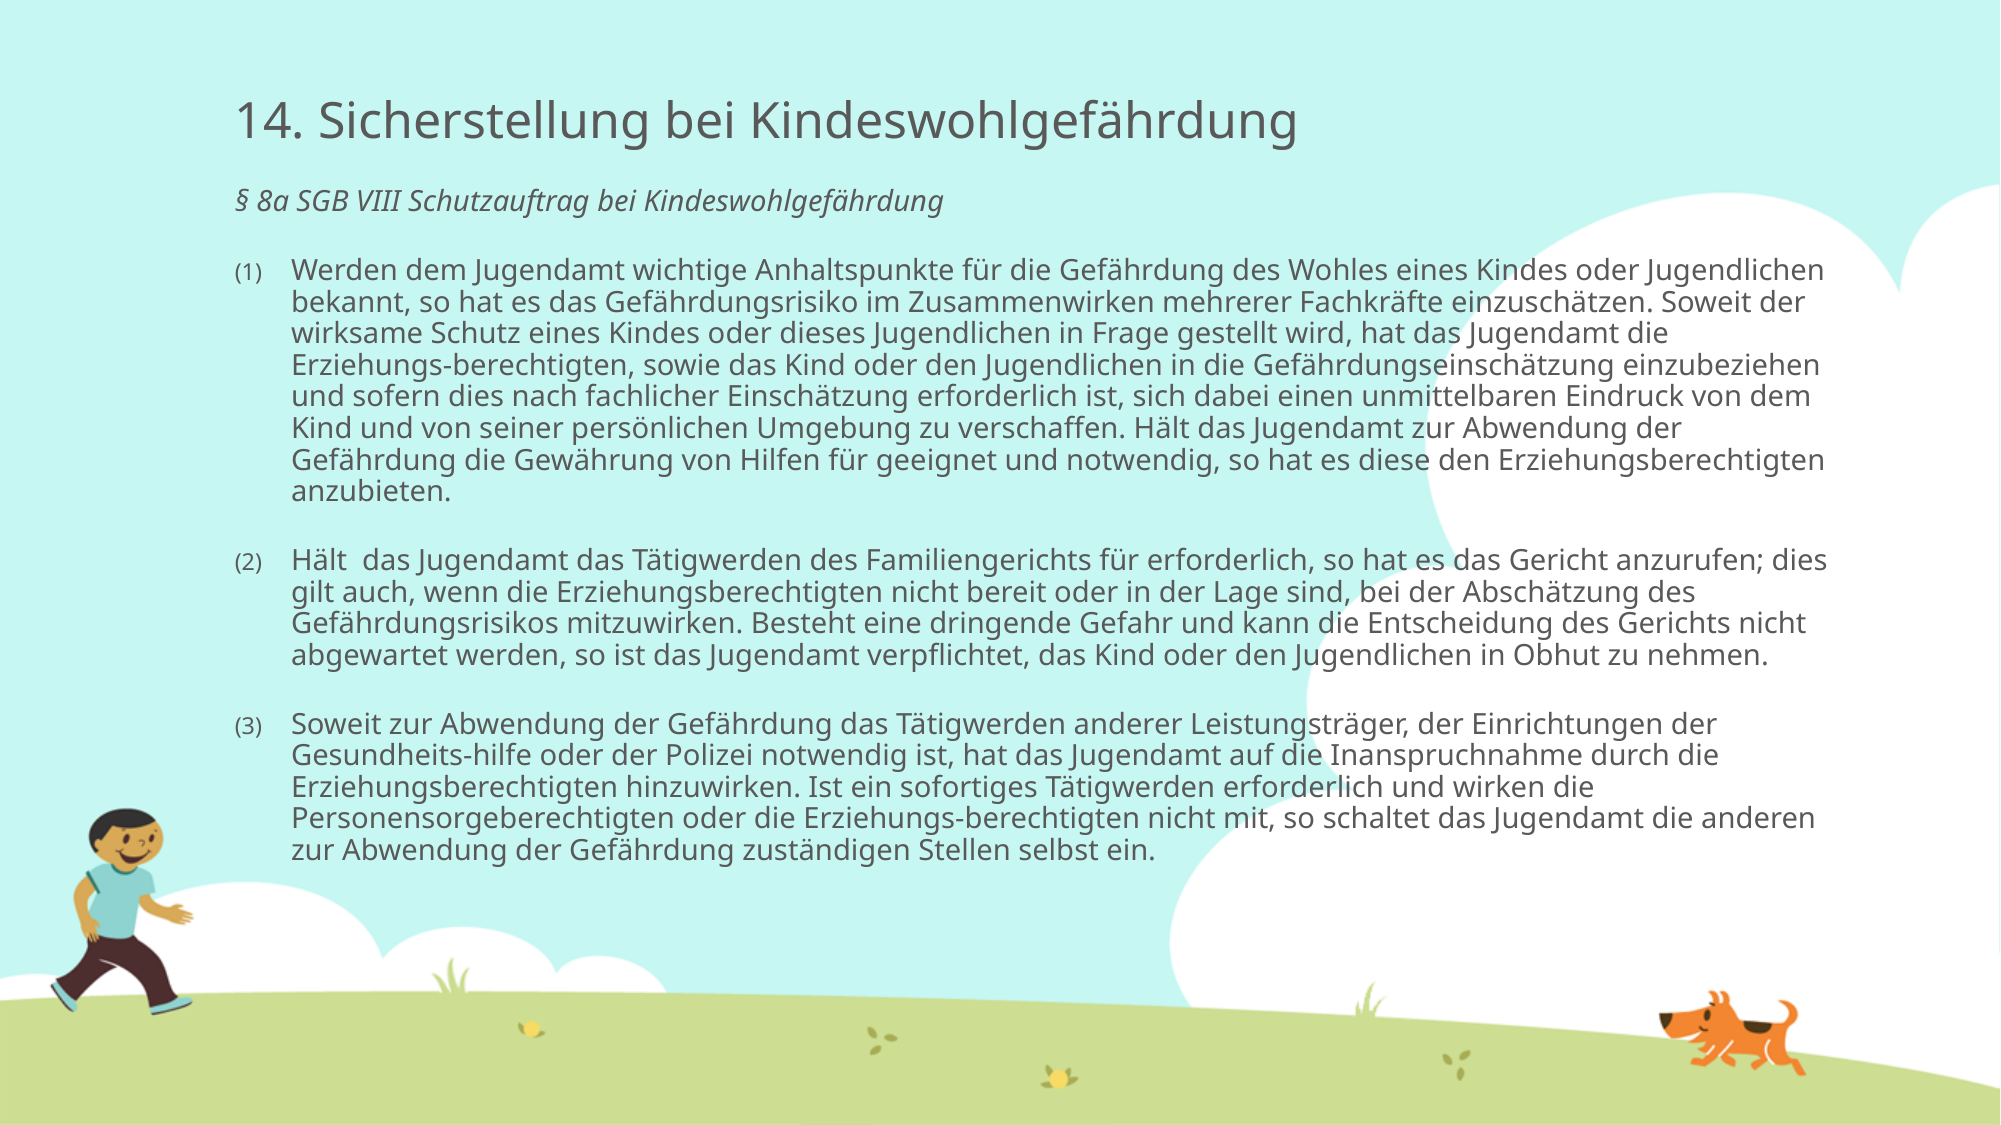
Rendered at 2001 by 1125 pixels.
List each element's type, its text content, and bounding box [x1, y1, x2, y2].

list 14. Sicherstellung bei Kindeswohlgefährdung § 8a SGB VIII Schutzauftrag bei Kindeswohlgefährdung Werden dem Jugendamt wichtige Anhaltspunkte für die Gefährdung des Wohles eines Kindes oder Jugendlichen bekannt, so hat es das Gefährdungsrisiko im Zusammenwirken mehrerer Fachkräfte einzuschätzen. Soweit der wirksame Schutz eines Kindes oder dieses Jugendlichen in Frage gestellt wird, hat das Jugendamt die Erziehungs-berechtigten, sowie das Kind oder den Jugendlichen in die Gefährdungseinschätzung einzubeziehen und sofern dies nach fachlicher Einschätzung erforderlich ist, sich dabei einen unmittelbaren Eindruck von dem Kind und von seiner persönlichen Umgebung zu verschaffen. Hält das Jugendamt zur Abwendung der Gefährdung die Gewährung von Hilfen für geeignet und notwendig, so hat es diese den Erziehungsberechtigten anzubieten. Hält das Jugendamt das Tätigwerden des Familiengerichts für erforderlich, so hat es das Gericht anzurufen; dies gilt auch, wenn die Erziehungsberechtigten nicht bereit oder in der Lage sind, bei der Abschätzung des Gefährdungsrisikos mitzuwirken. Besteht eine dringende Gefahr und kann die Entscheidung des Gerichts nicht abgewartet werden, so ist das Jugendamt verpflichtet, das Kind oder den Jugendlichen in Obhut zu nehmen. Soweit zur Abwendung der Gefährdung das Tätigwerden anderer Leistungsträger, der Einrichtungen der Gesundheits-hilfe oder der Polizei notwendig ist, hat das Jugendamt auf die Inanspruchnahme durch die Erziehungsberechtigten hinzuwirken. Ist ein sofortiges Tätigwerden erforderlich und wirken die Personensorgeberechtigten oder die Erziehungs-berechtigten nicht mit, so schaltet das Jugendamt die anderen zur Abwendung der Gefährdung zuständigen Stellen selbst ein. [212, 87, 1854, 875]
picture [0, 0, 2001, 1125]
